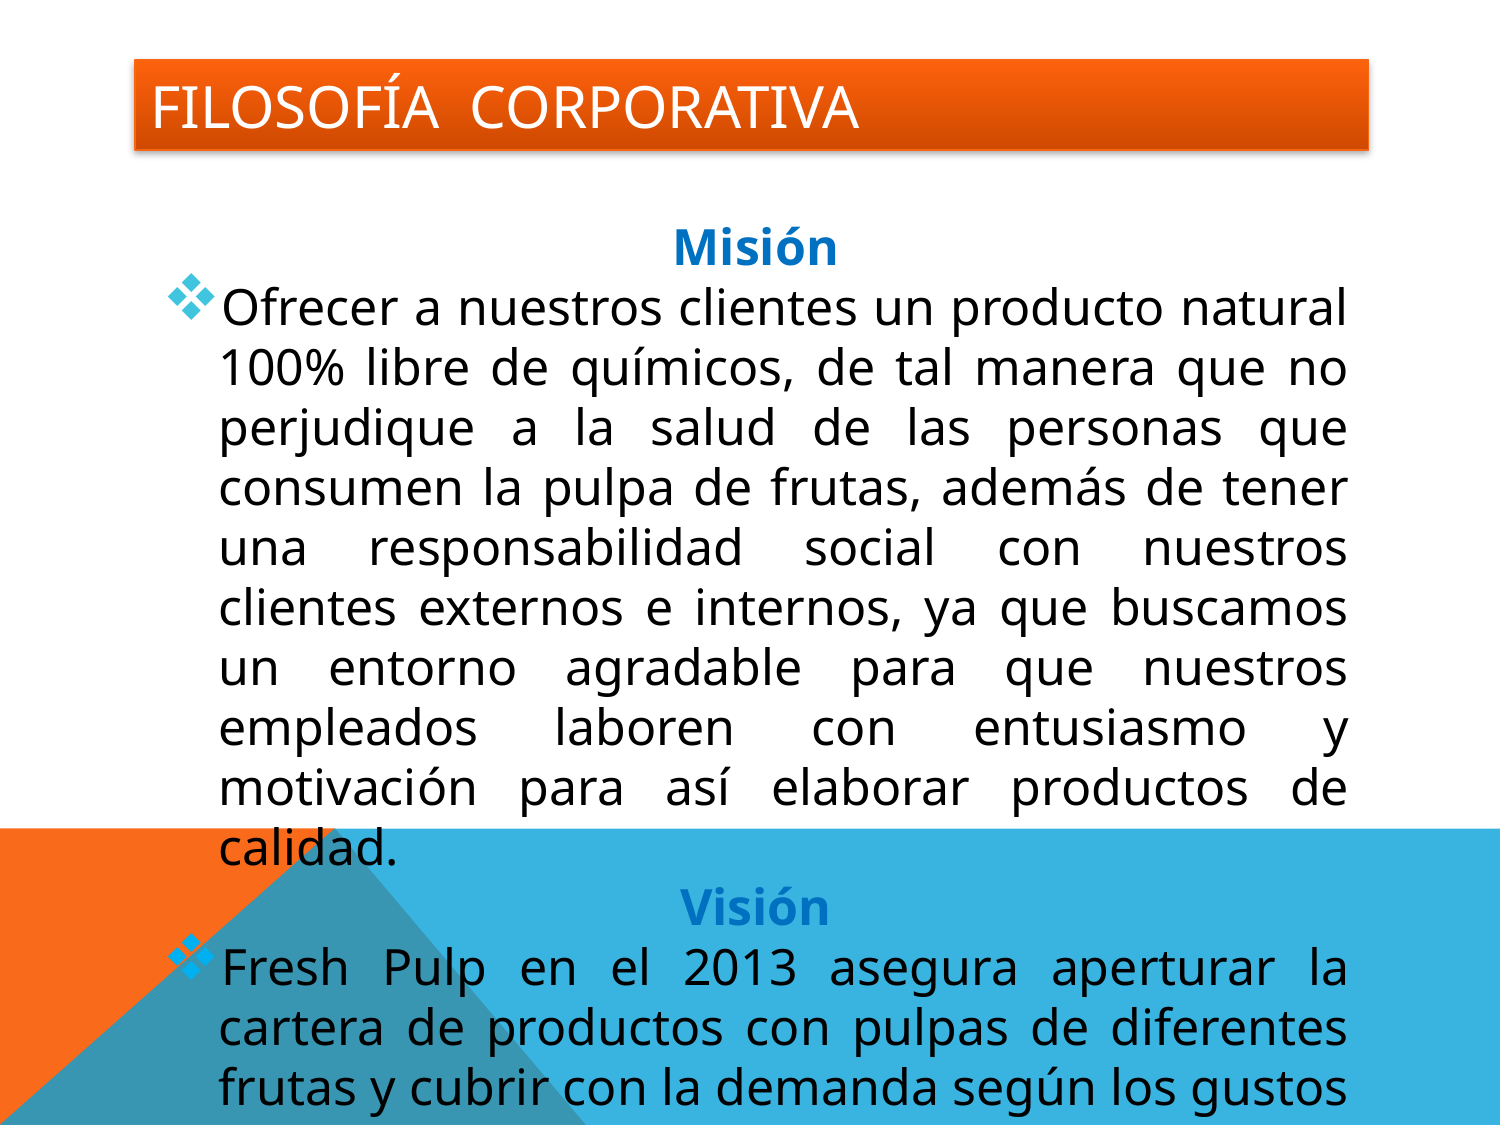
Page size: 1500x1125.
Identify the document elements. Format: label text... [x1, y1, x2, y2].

text_box Misión Ofrecer a nuestros clientes un producto natural 100% libre de químicos, de tal manera que no perjudique a la salud de las personas que consumen la pulpa de frutas, además de tener una responsabilidad social con nuestros clientes externos e internos, ya que buscamos un entorno agradable para que nuestros empleados laboren con entusiasmo y motivación para así elaborar productos de calidad. Visión Fresh Pulp en el 2013 asegura aperturar la cartera de productos con pulpas de diferentes frutas y cubrir con la demanda según los gustos y preferencias de los clientes. [147, 208, 1365, 1125]
title Filosofía corporativa [134, 59, 1369, 151]
